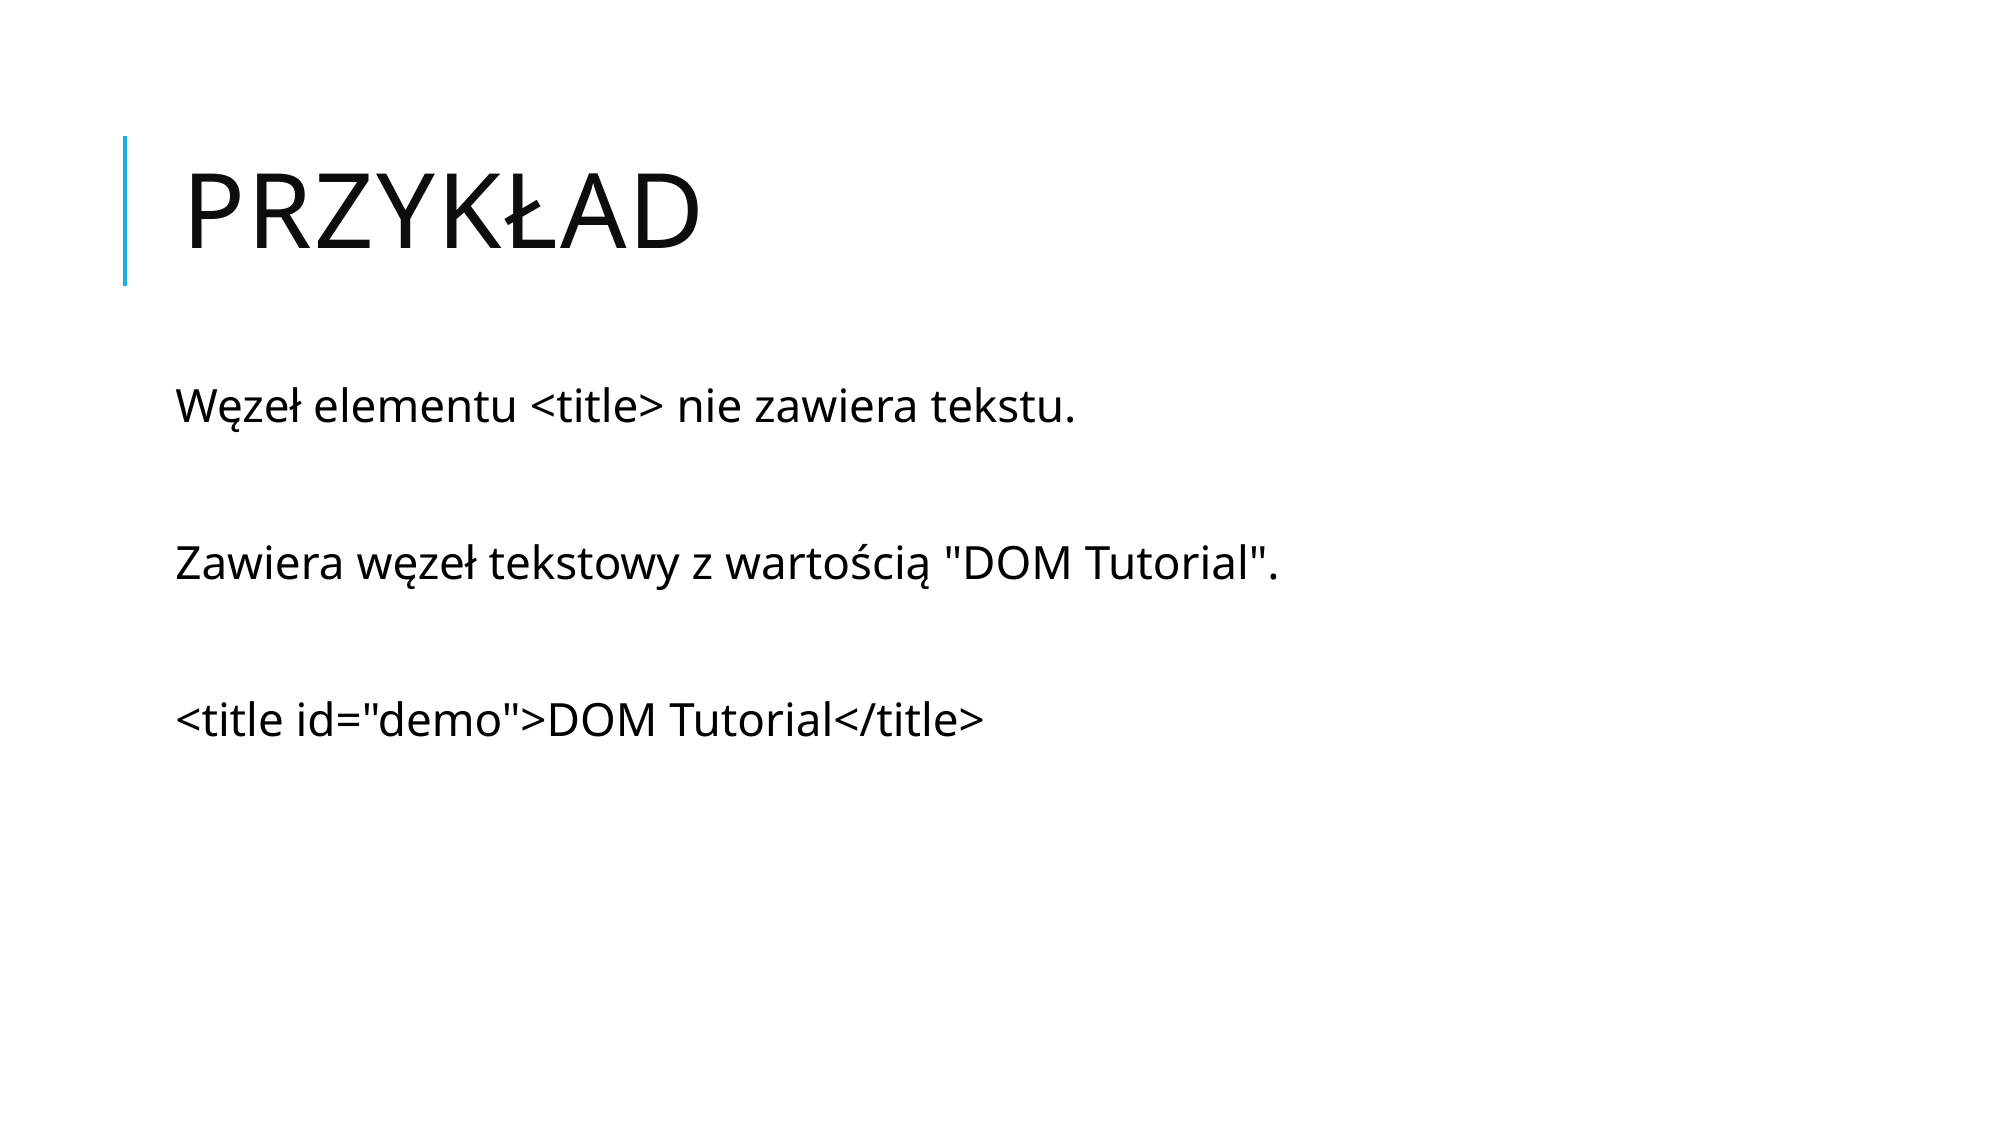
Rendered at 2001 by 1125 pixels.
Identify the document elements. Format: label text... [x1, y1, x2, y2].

title Przykład [168, 96, 1763, 342]
list Węzeł elementu <title> nie zawiera tekstu. Zawiera węzeł tekstowy z wartością "DOM Tutorial". <title id="demo">DOM Tutorial</title> [168, 375, 1763, 1035]
